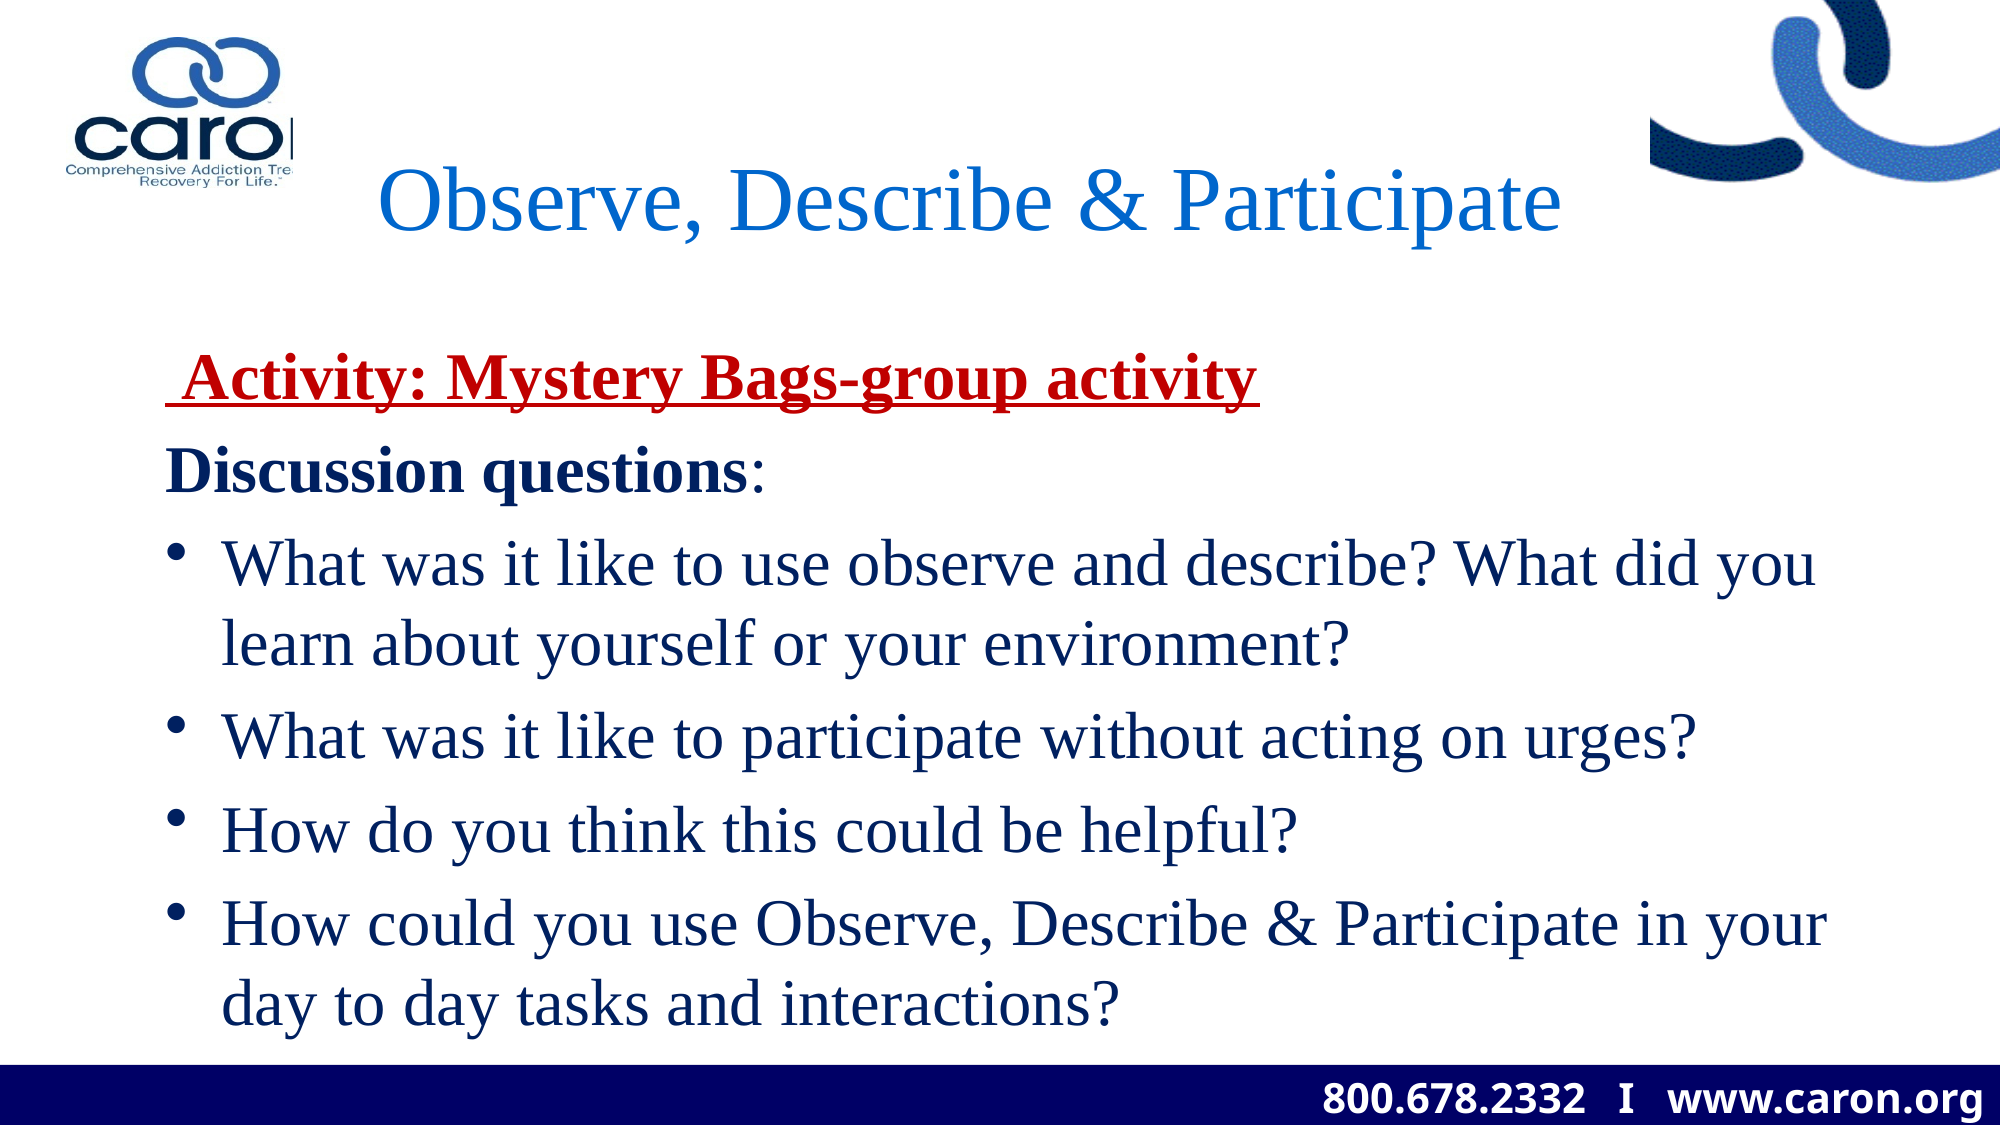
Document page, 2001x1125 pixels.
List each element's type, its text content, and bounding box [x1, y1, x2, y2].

list Activity: Mystery Bags-group activity Discussion questions: What was it like to use observe and describe? What did you learn about yourself or your environment? What was it like to participate without acting on urges? How do you think this could be helpful? How could you use Observe, Describe & Participate in your day to day tasks and interactions? [149, 324, 1851, 1001]
title Observe, Describe & Participate [292, 0, 1651, 324]
picture [66, 37, 292, 188]
